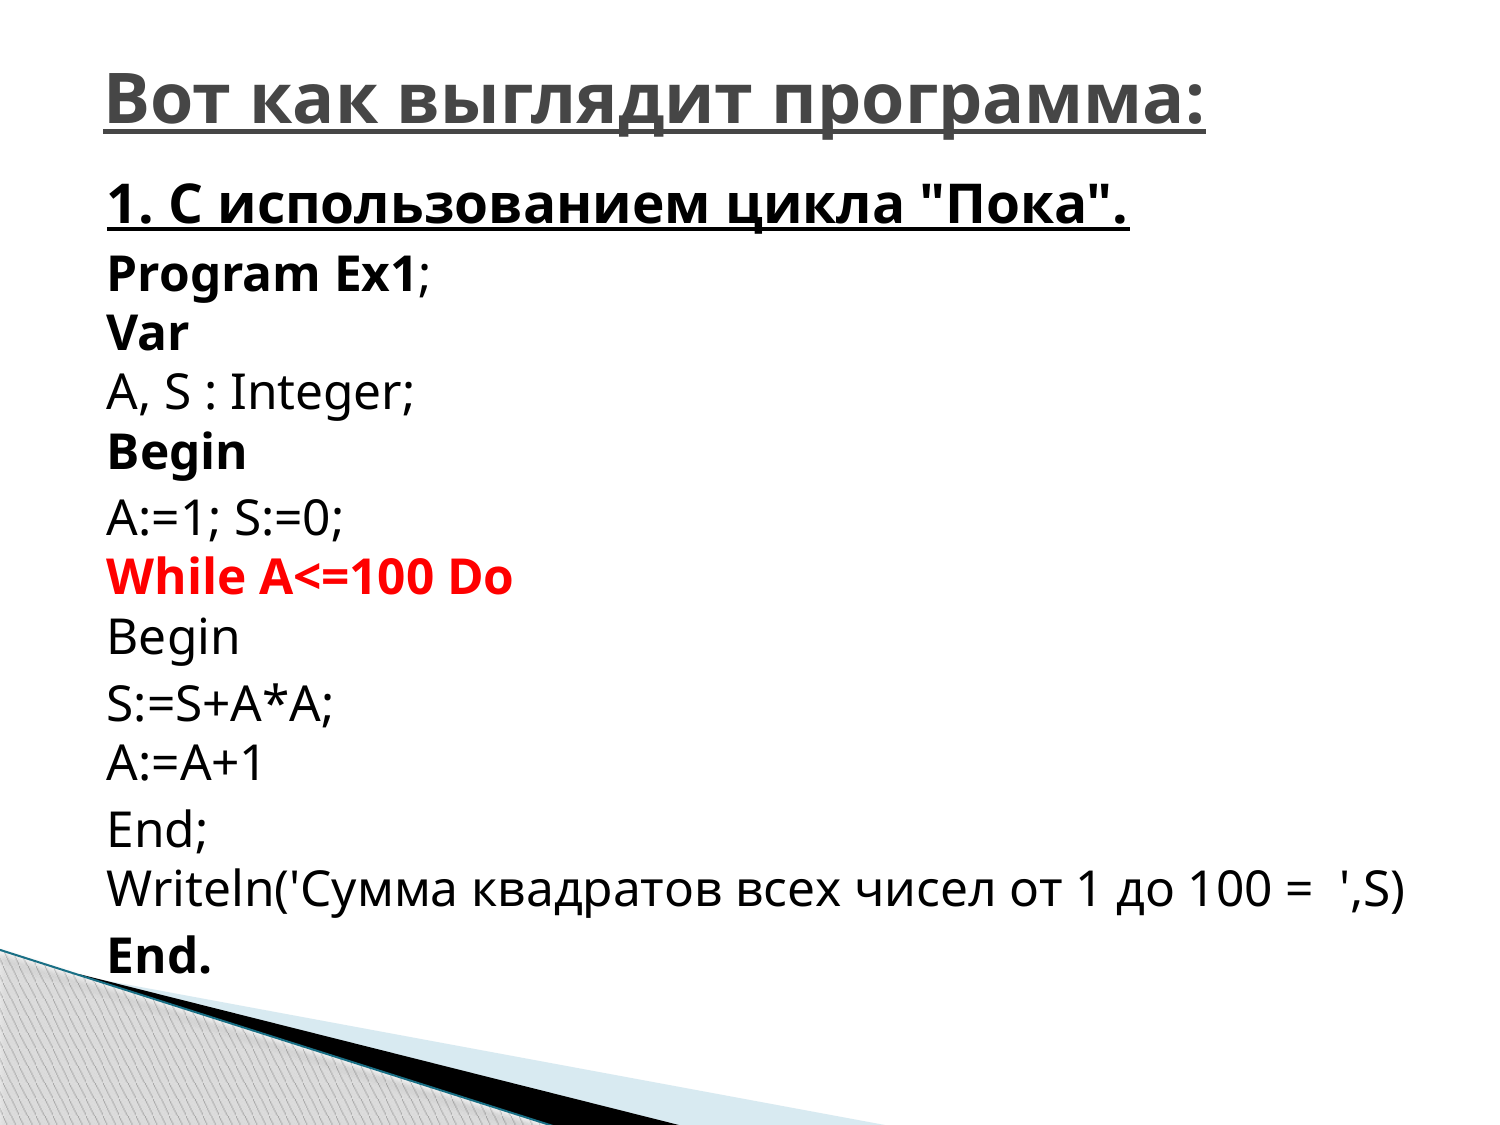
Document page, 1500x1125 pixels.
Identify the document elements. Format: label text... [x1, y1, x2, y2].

title Вот как выглядит программа: [88, 19, 1439, 173]
list 1. С использованием цикла "Пока". Program Ex1; Var A, S : Integer; Begin A:=1; S:=0; While A<=100 Do Begin S:=S+A*A; A:=A+1 End; Writeln('Сумма квадратов всех чисел от 1 до 100 = ',S) End. [75, 160, 1425, 1047]
